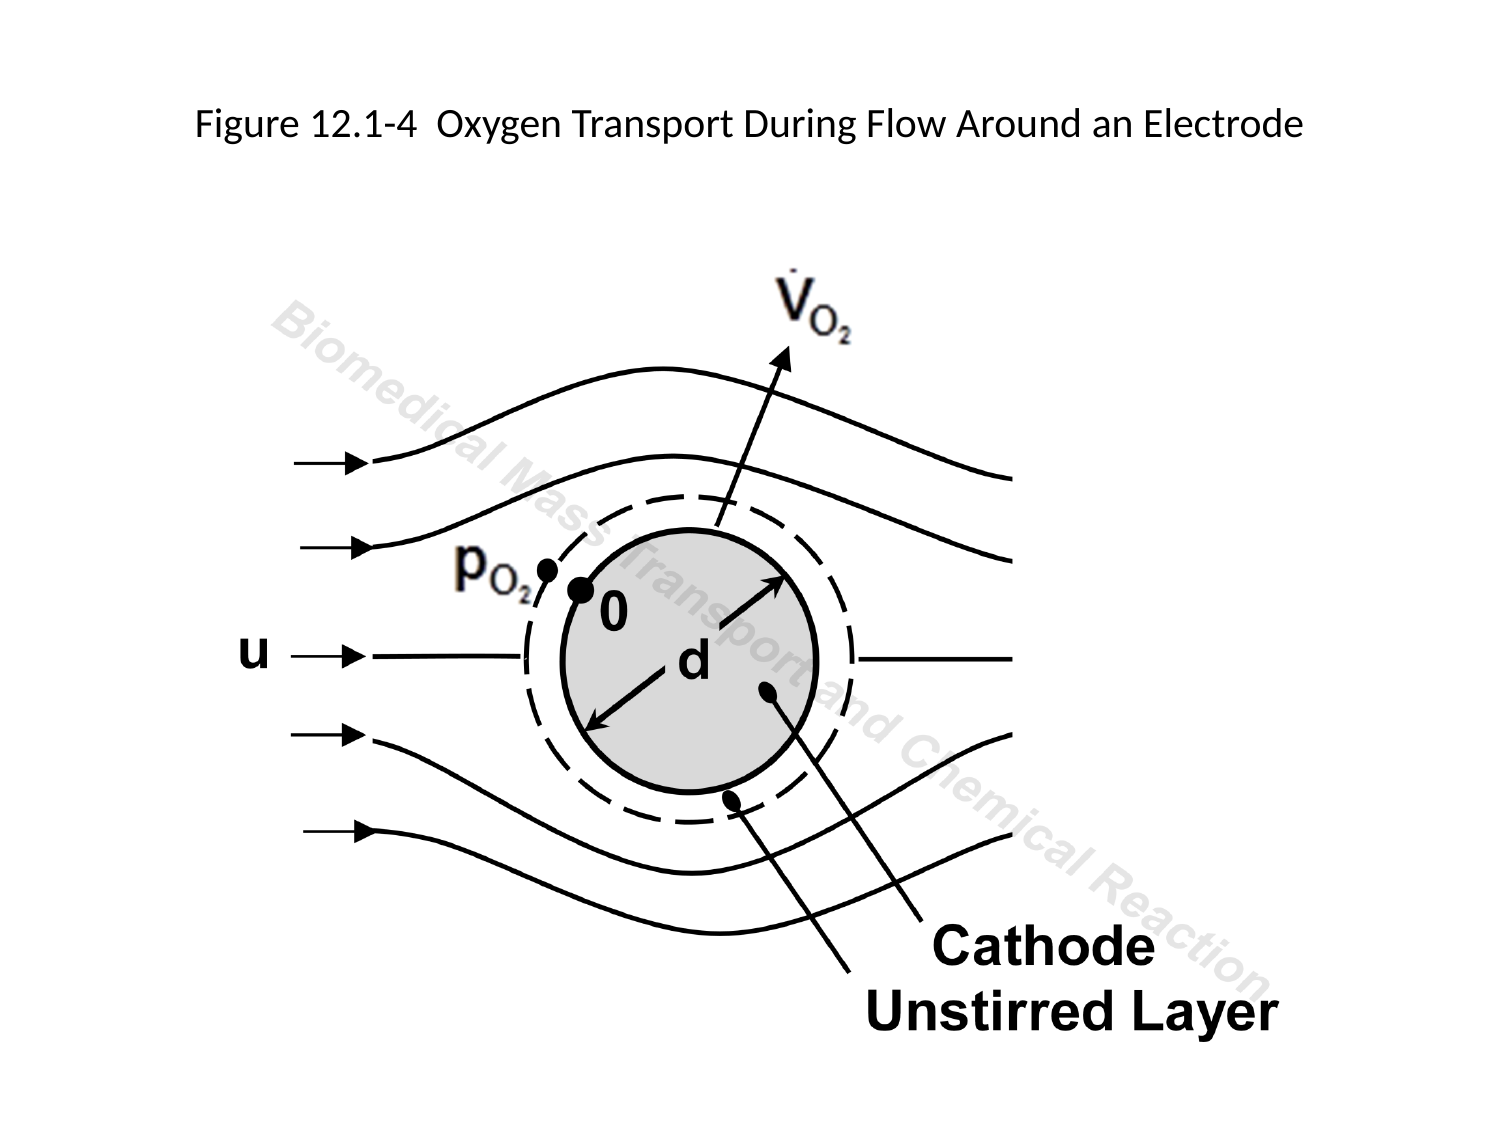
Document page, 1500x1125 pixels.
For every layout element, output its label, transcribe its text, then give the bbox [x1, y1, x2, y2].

title Figure 12.1-4 Oxygen Transport During Flow Around an Electrode [75, 62, 1425, 180]
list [199, 237, 1329, 1078]
